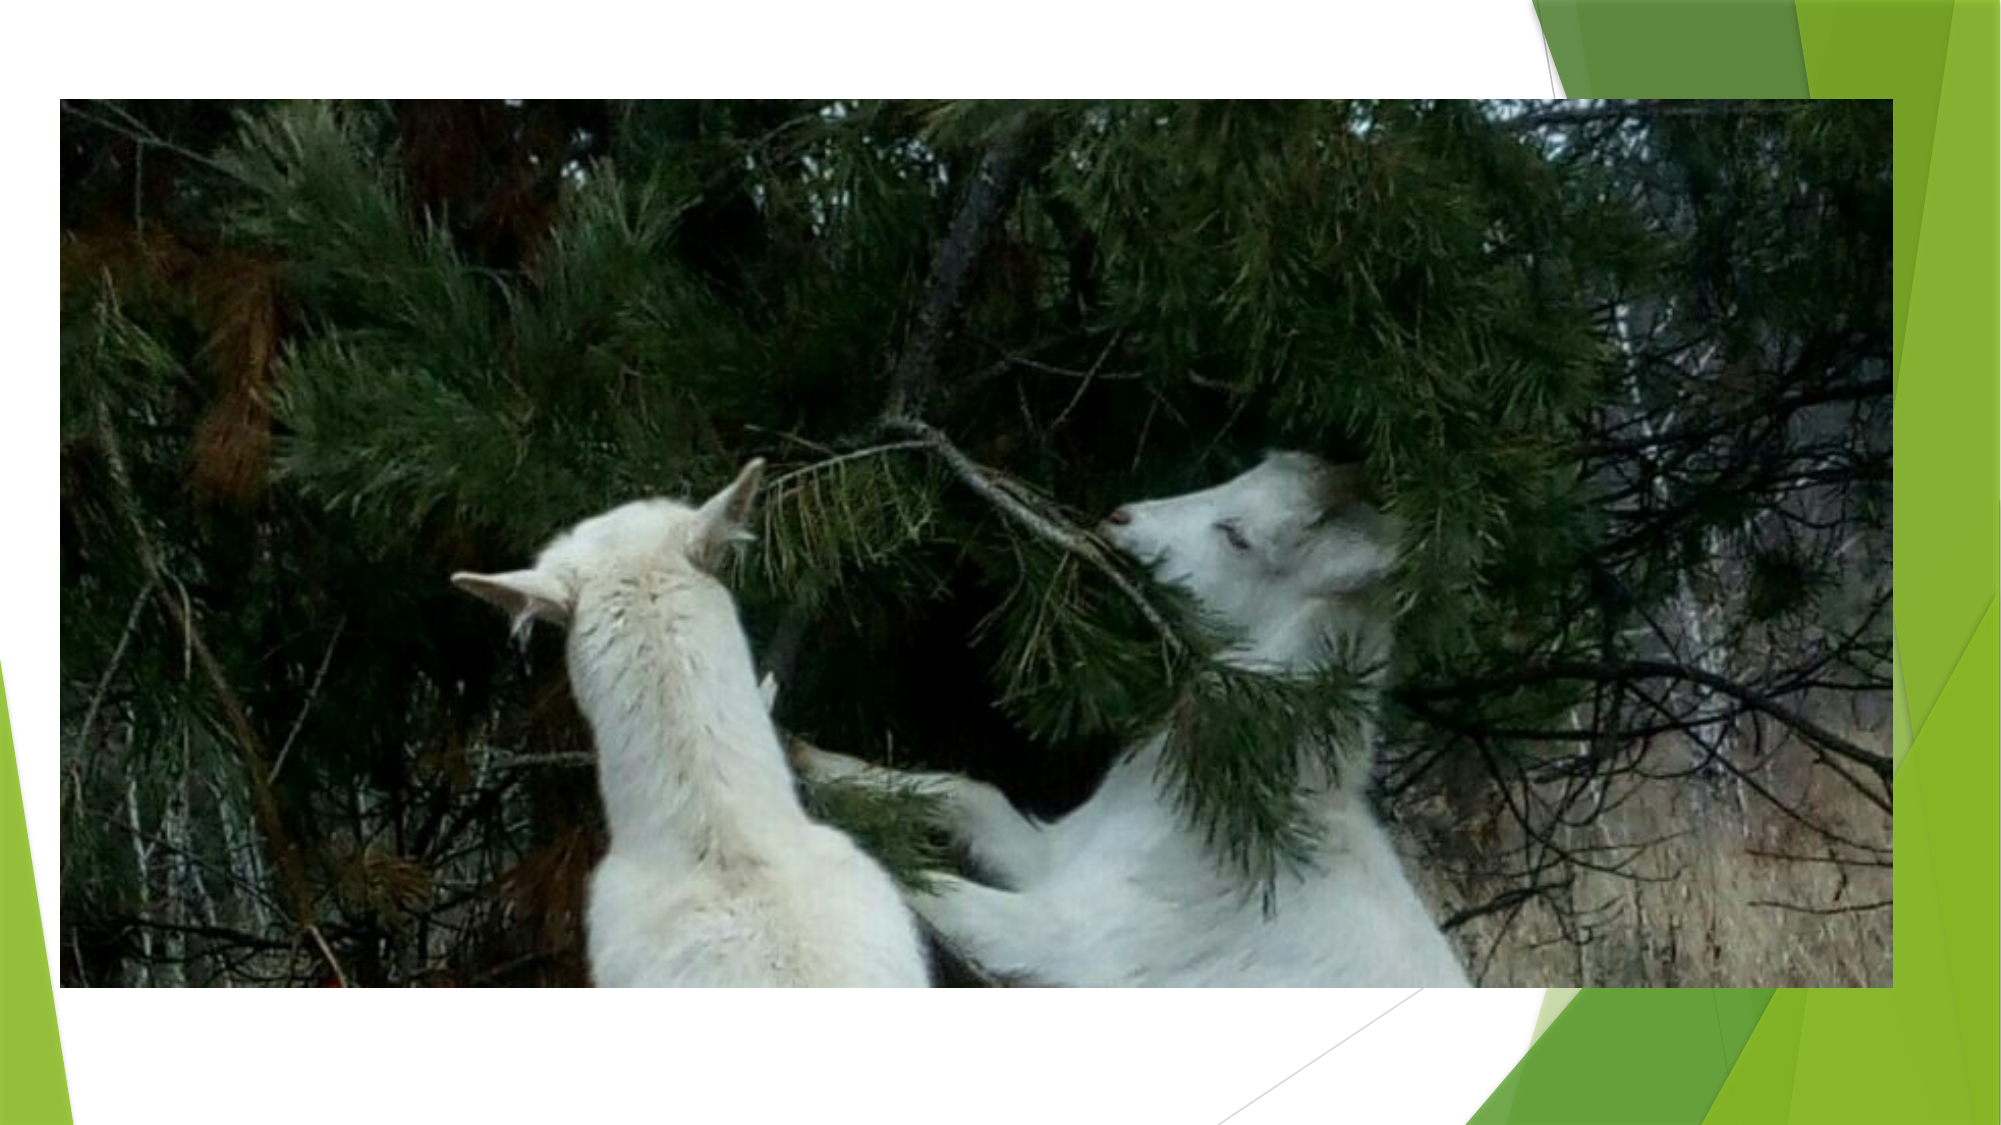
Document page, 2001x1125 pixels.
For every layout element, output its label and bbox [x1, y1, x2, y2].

list [59, 99, 1893, 988]
